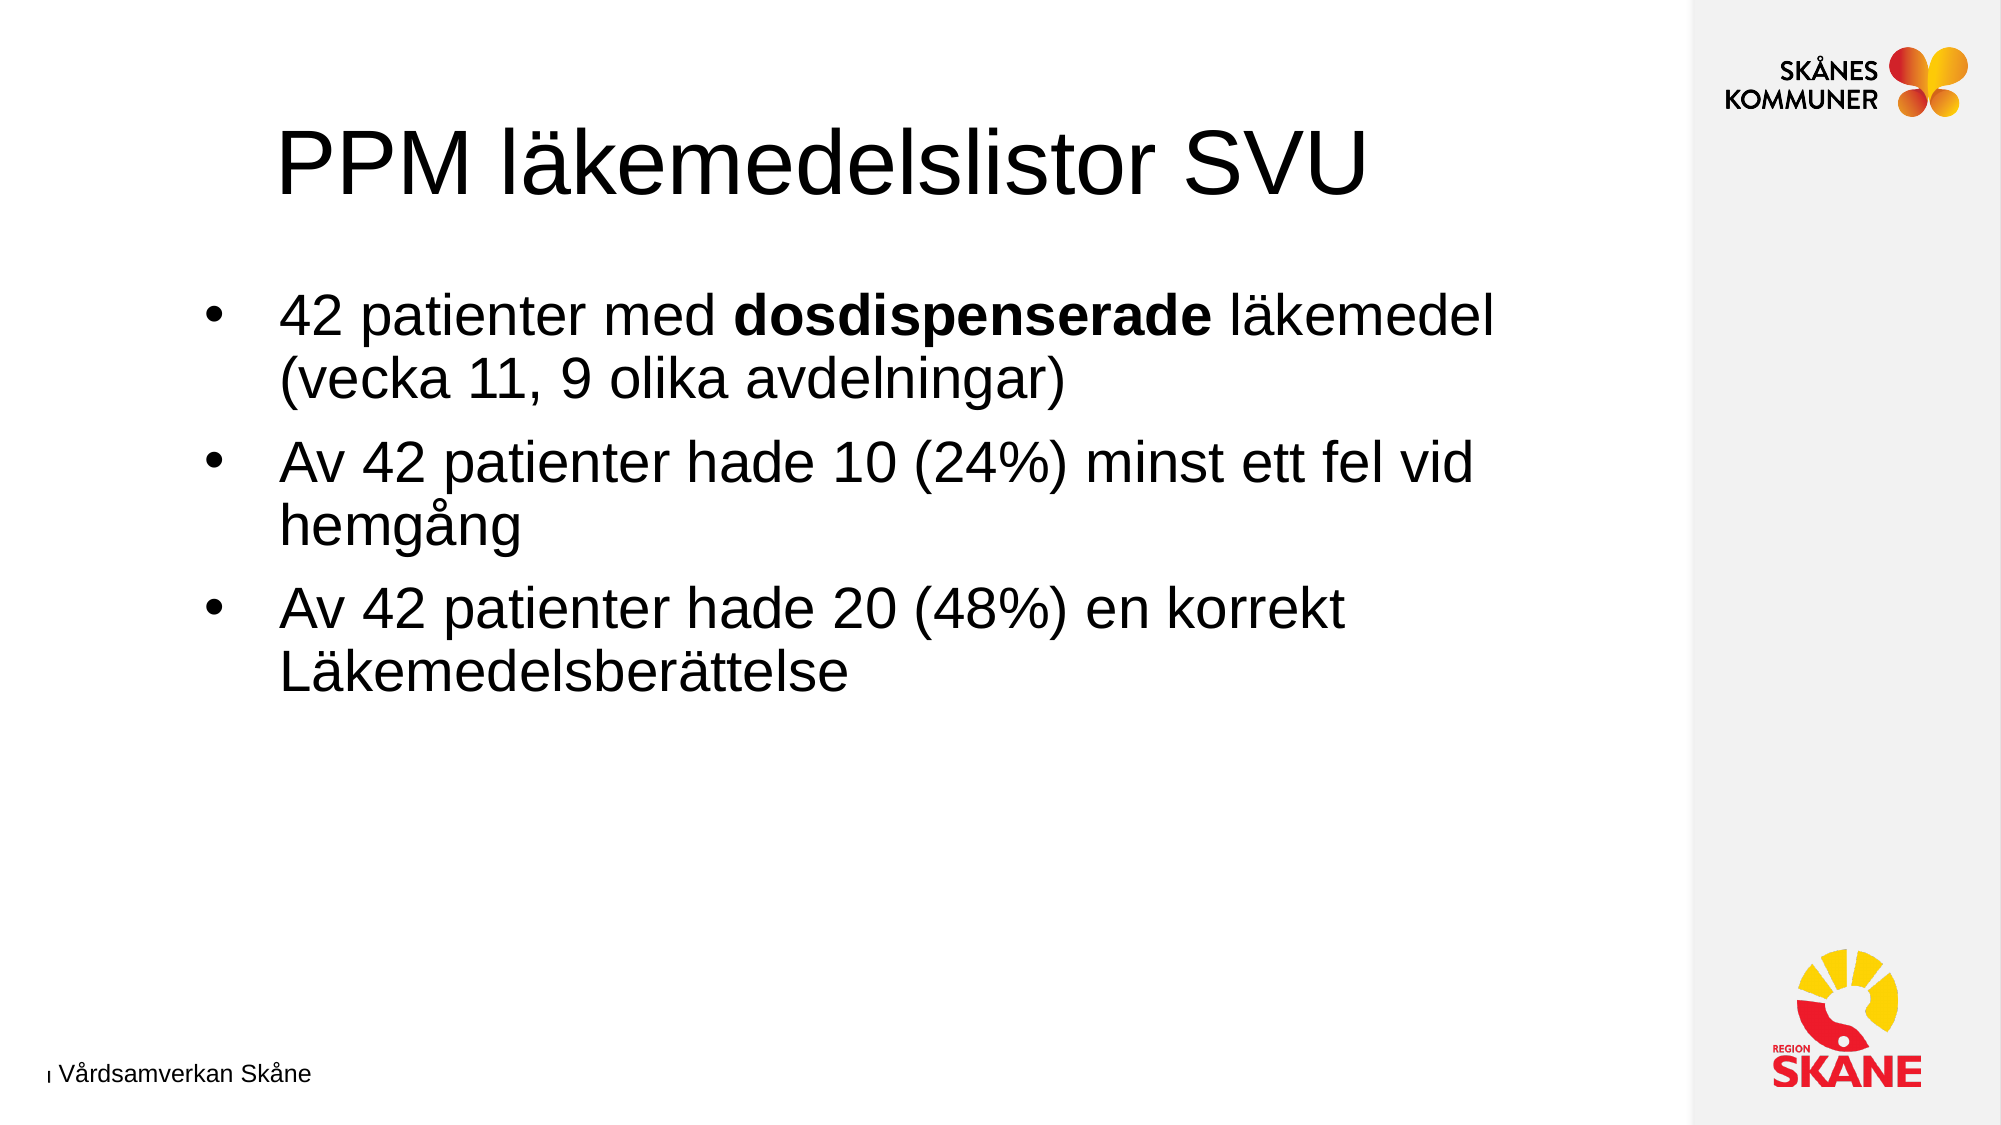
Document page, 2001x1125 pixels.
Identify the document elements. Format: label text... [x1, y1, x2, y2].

picture [1726, 47, 1968, 117]
list 42 patienter med dosdispenserade läkemedel (vecka 11, 9 olika avdelningar) Av 42 patienter hade 10 (24%) minst ett fel vid hemgång Av 42 patienter hade 20 (48%) en korrekt Läkemedelsberättelse [189, 277, 1561, 984]
title PPM läkemedelslistor SVU [189, 95, 1460, 235]
